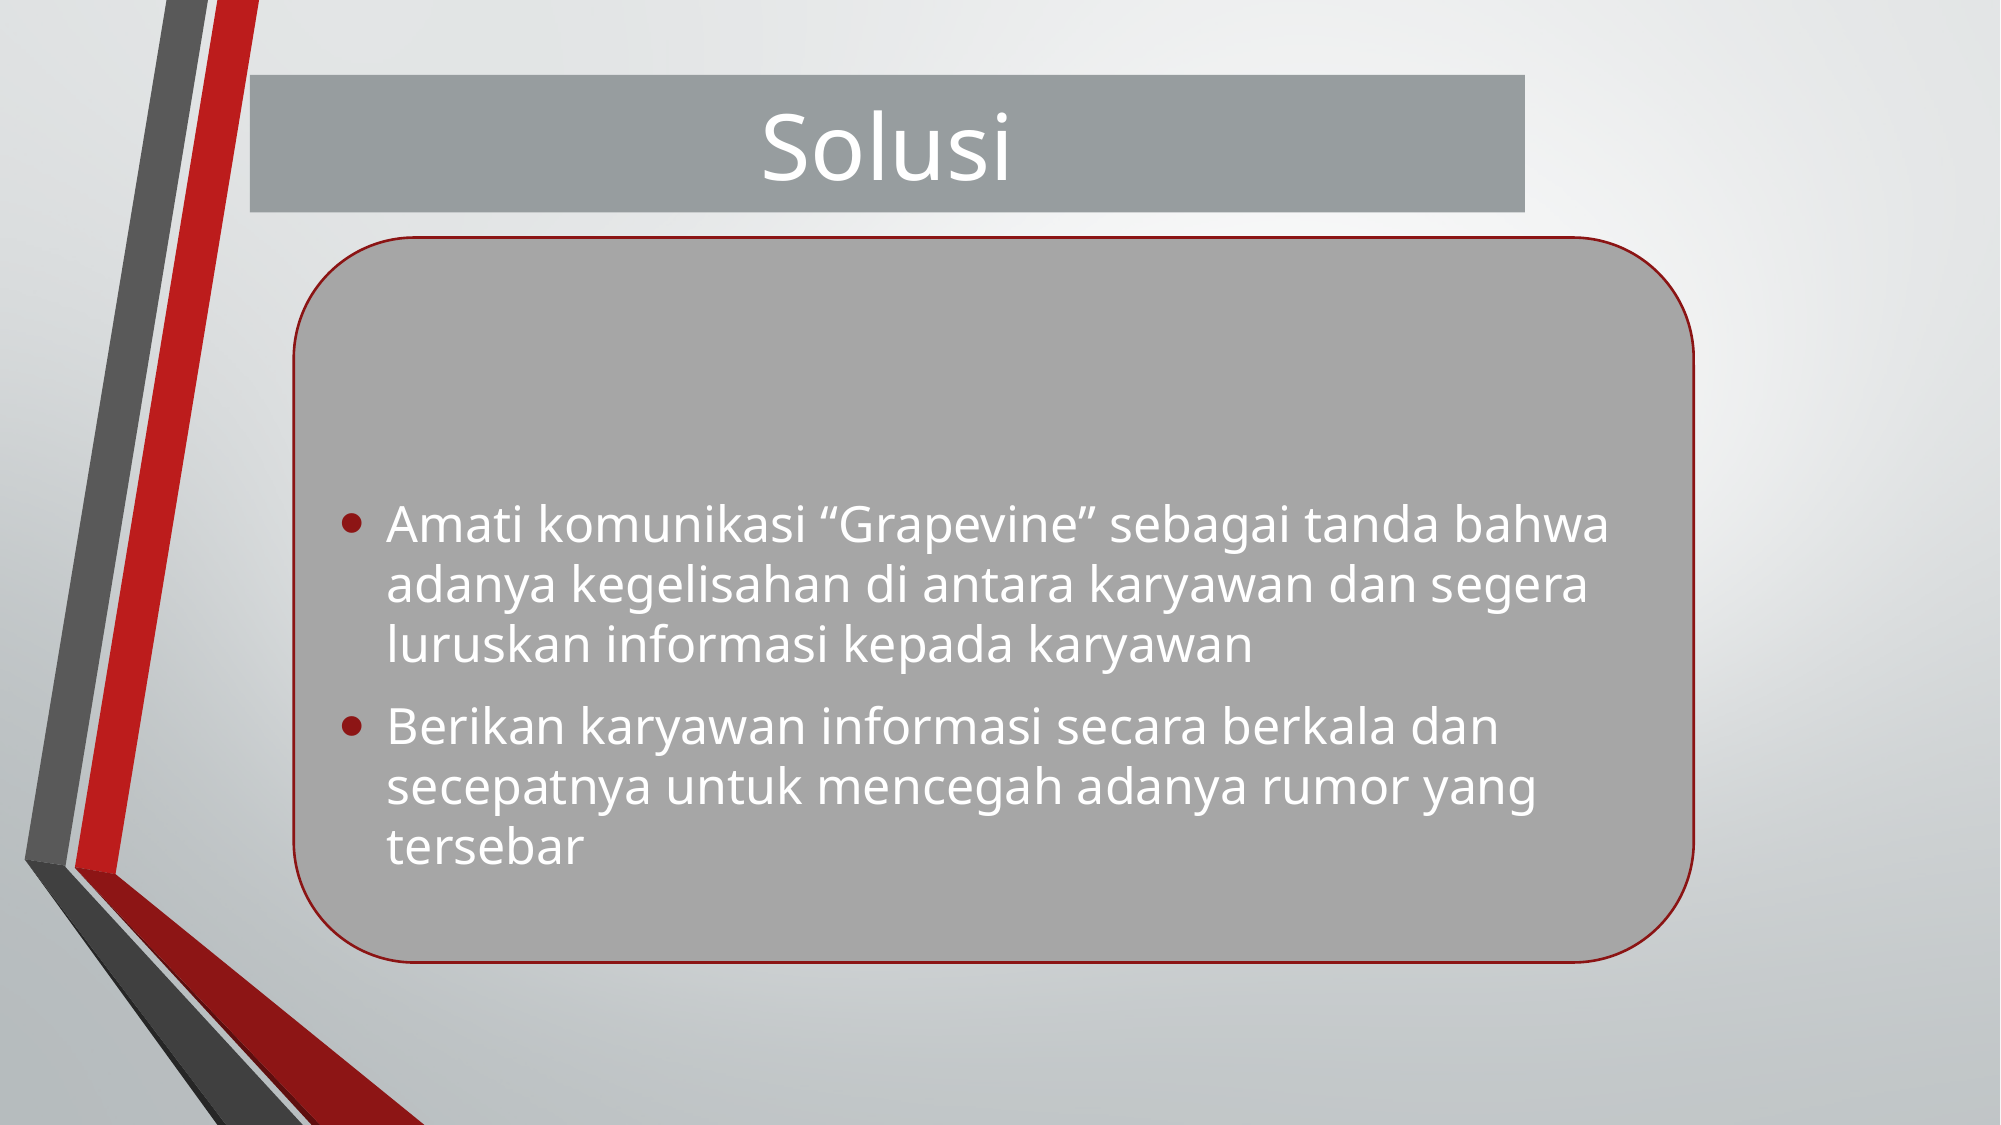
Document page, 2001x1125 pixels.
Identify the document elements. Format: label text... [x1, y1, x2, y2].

text_box [292, 236, 1696, 924]
list Amati komunikasi “Grapevine” sebagai tanda bahwa adanya kegelisahan di antara karyawan dan segera luruskan informasi kepada karyawan Berikan karyawan informasi secara berkala dan secepatnya untuk mencegah adanya rumor yang tersebar [324, 312, 1675, 1055]
text_box Solusi [249, 74, 1526, 214]
